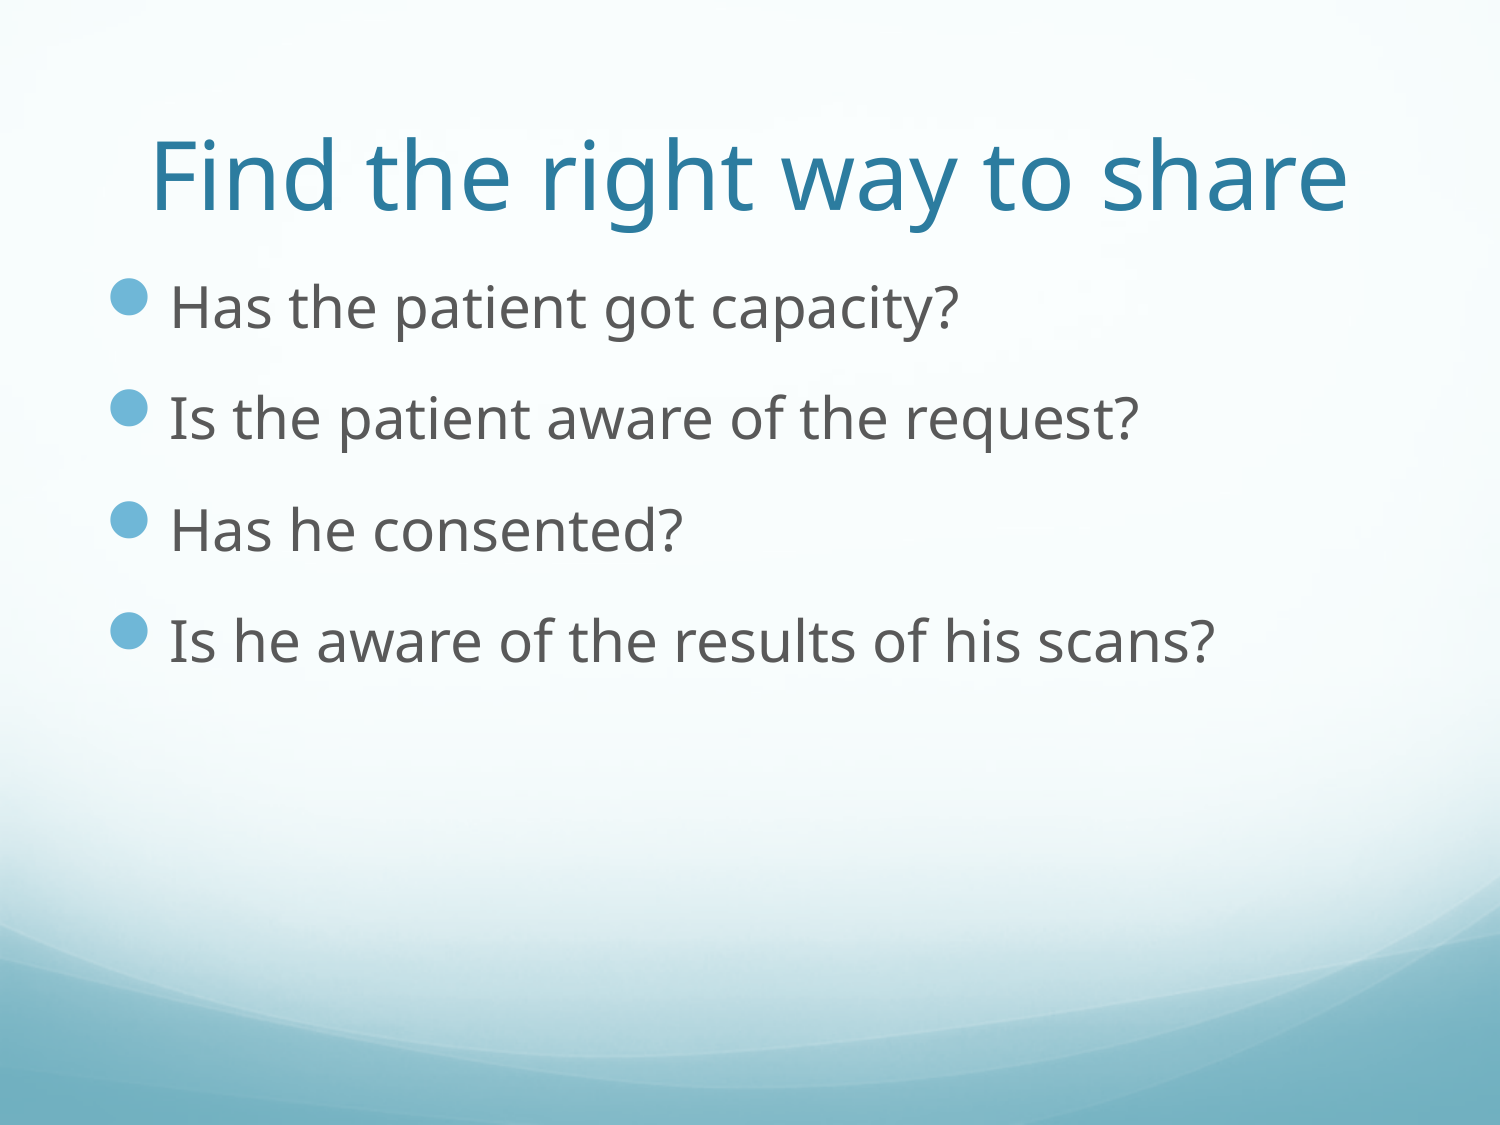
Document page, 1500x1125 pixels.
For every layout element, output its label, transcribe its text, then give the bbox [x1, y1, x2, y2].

list Has the patient got capacity? Is the patient aware of the request? Has he consented? Is he aware of the results of his scans? [90, 262, 1410, 975]
title Find the right way to share [90, 17, 1410, 237]
